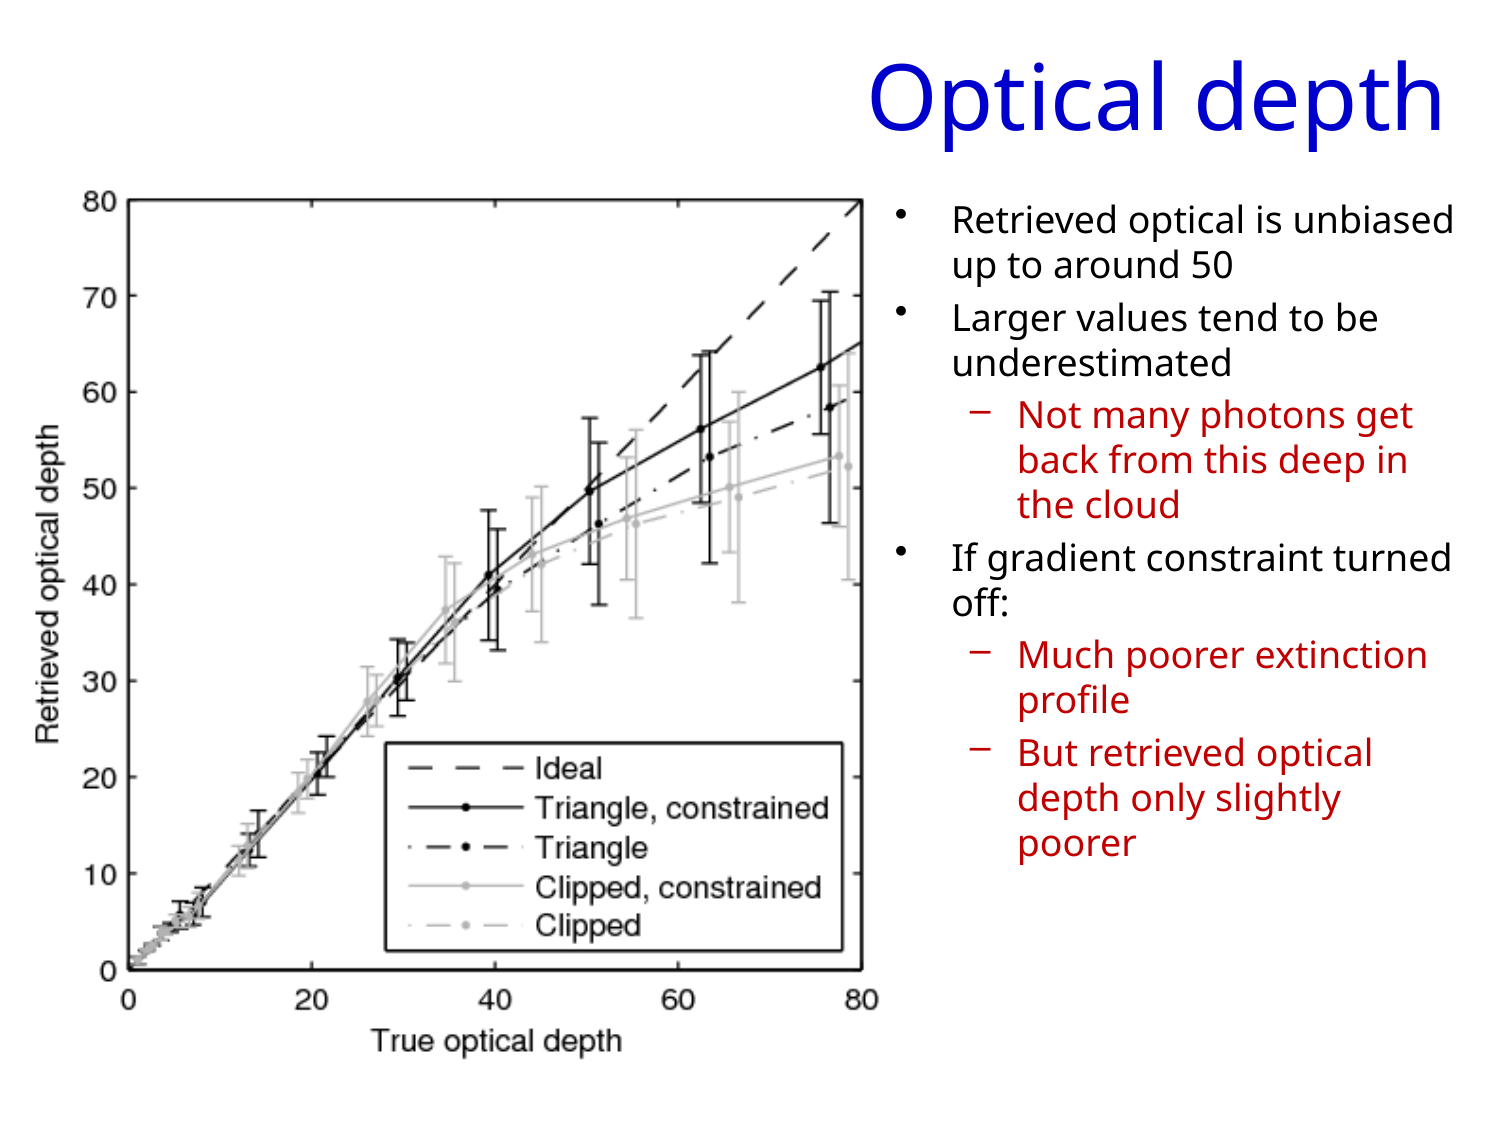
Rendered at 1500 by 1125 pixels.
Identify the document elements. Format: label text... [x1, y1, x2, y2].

list Retrieved optical is unbiased up to around 50 Larger values tend to be underestimated Not many photons get back from this deep in the cloud If gradient constraint turned off: Much poorer extinction profile But retrieved optical depth only slightly poorer [905, 188, 1474, 1067]
picture [17, 161, 900, 1067]
title Optical depth [38, 0, 1464, 188]
